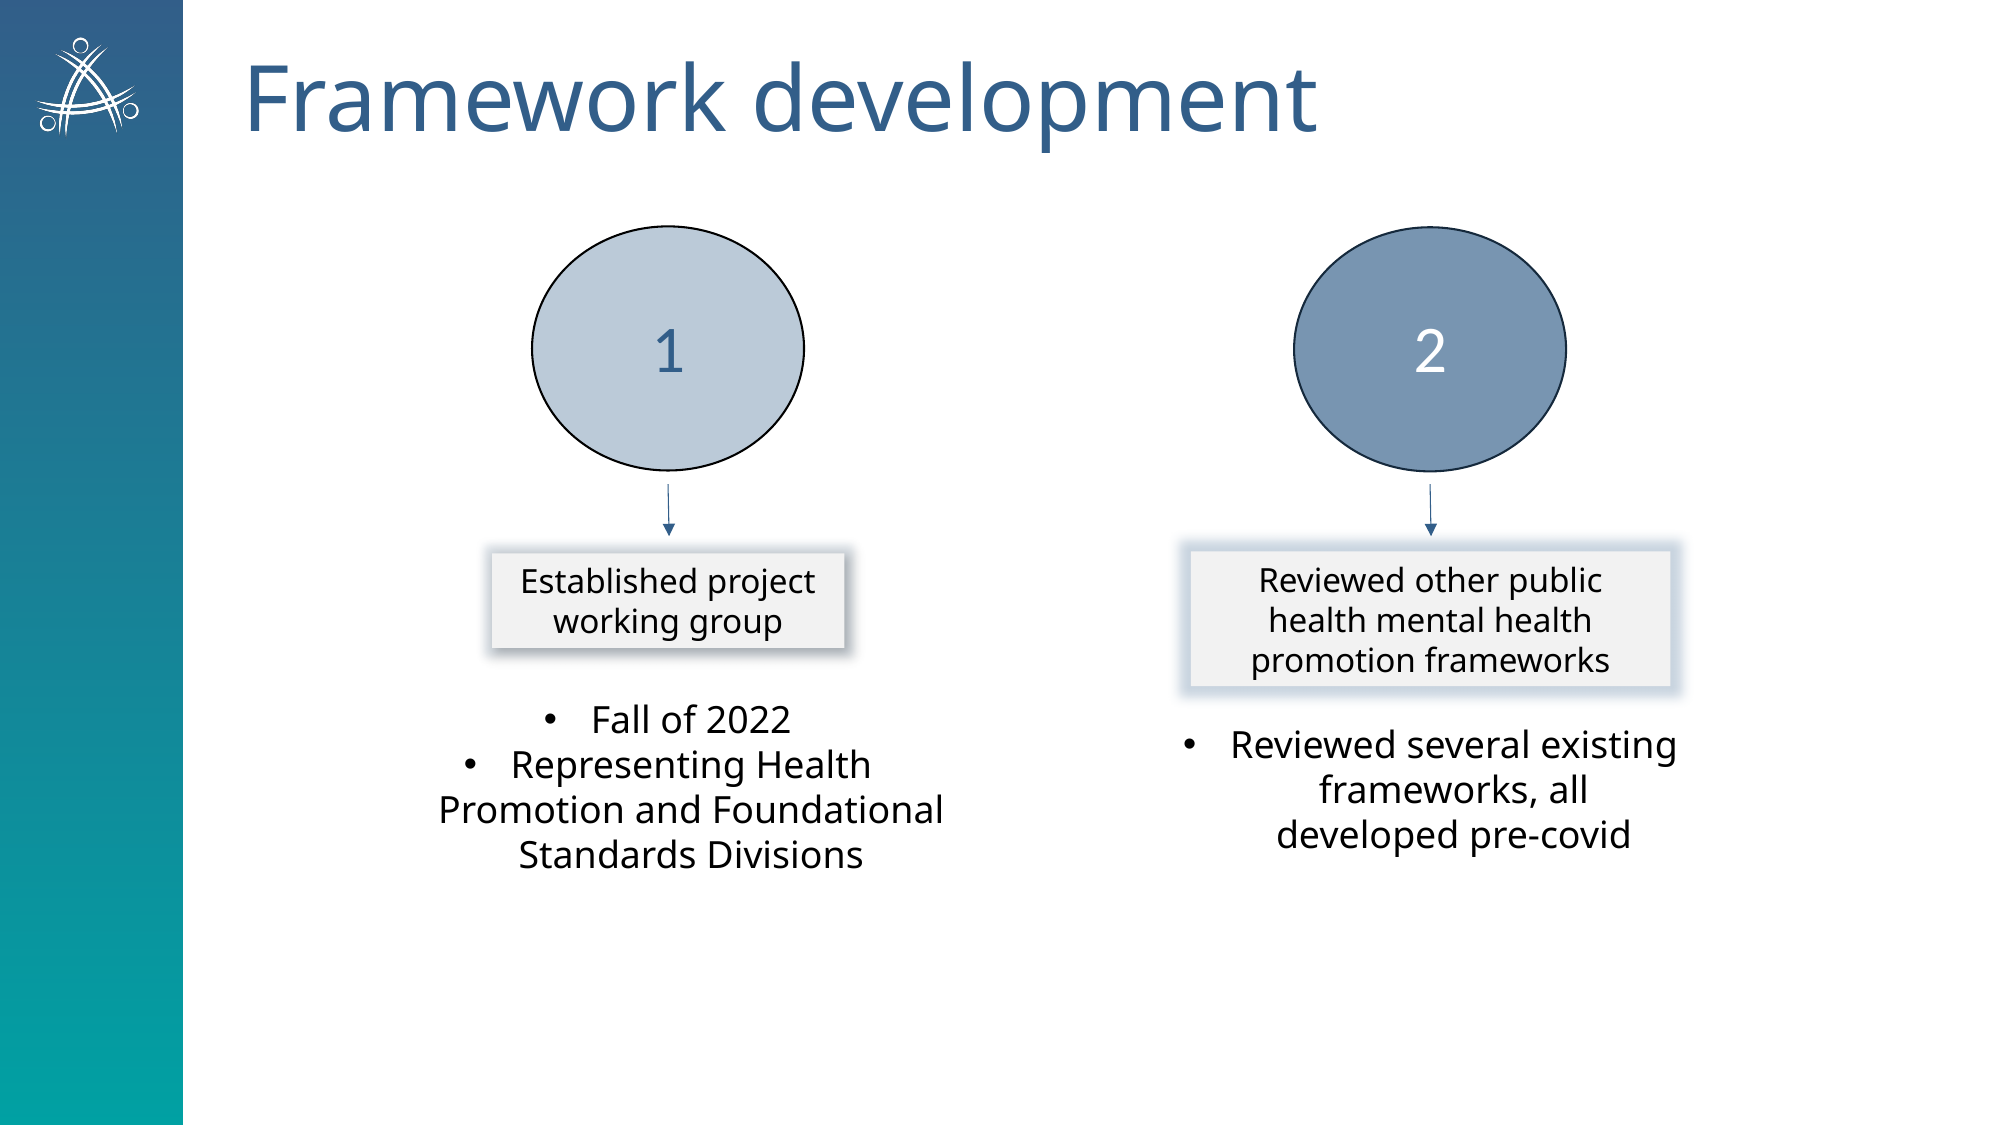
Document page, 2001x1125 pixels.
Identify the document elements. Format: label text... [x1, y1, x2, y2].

text_box Fall of 2022 Representing Health Promotion and Foundational Standards Divisions [375, 688, 961, 884]
text_box Reviewed several existing frameworks, all developed pre-covid [1167, 713, 1694, 909]
text_box [530, 225, 806, 472]
text_box 2 [1370, 298, 1490, 394]
text_box Established project working group [492, 553, 845, 648]
text_box 1 [602, 298, 734, 394]
title Framework development [227, 59, 1598, 144]
text_box Reviewed other public health mental health promotion frameworks [1190, 551, 1671, 687]
picture [32, 31, 142, 142]
text_box [1293, 226, 1568, 473]
